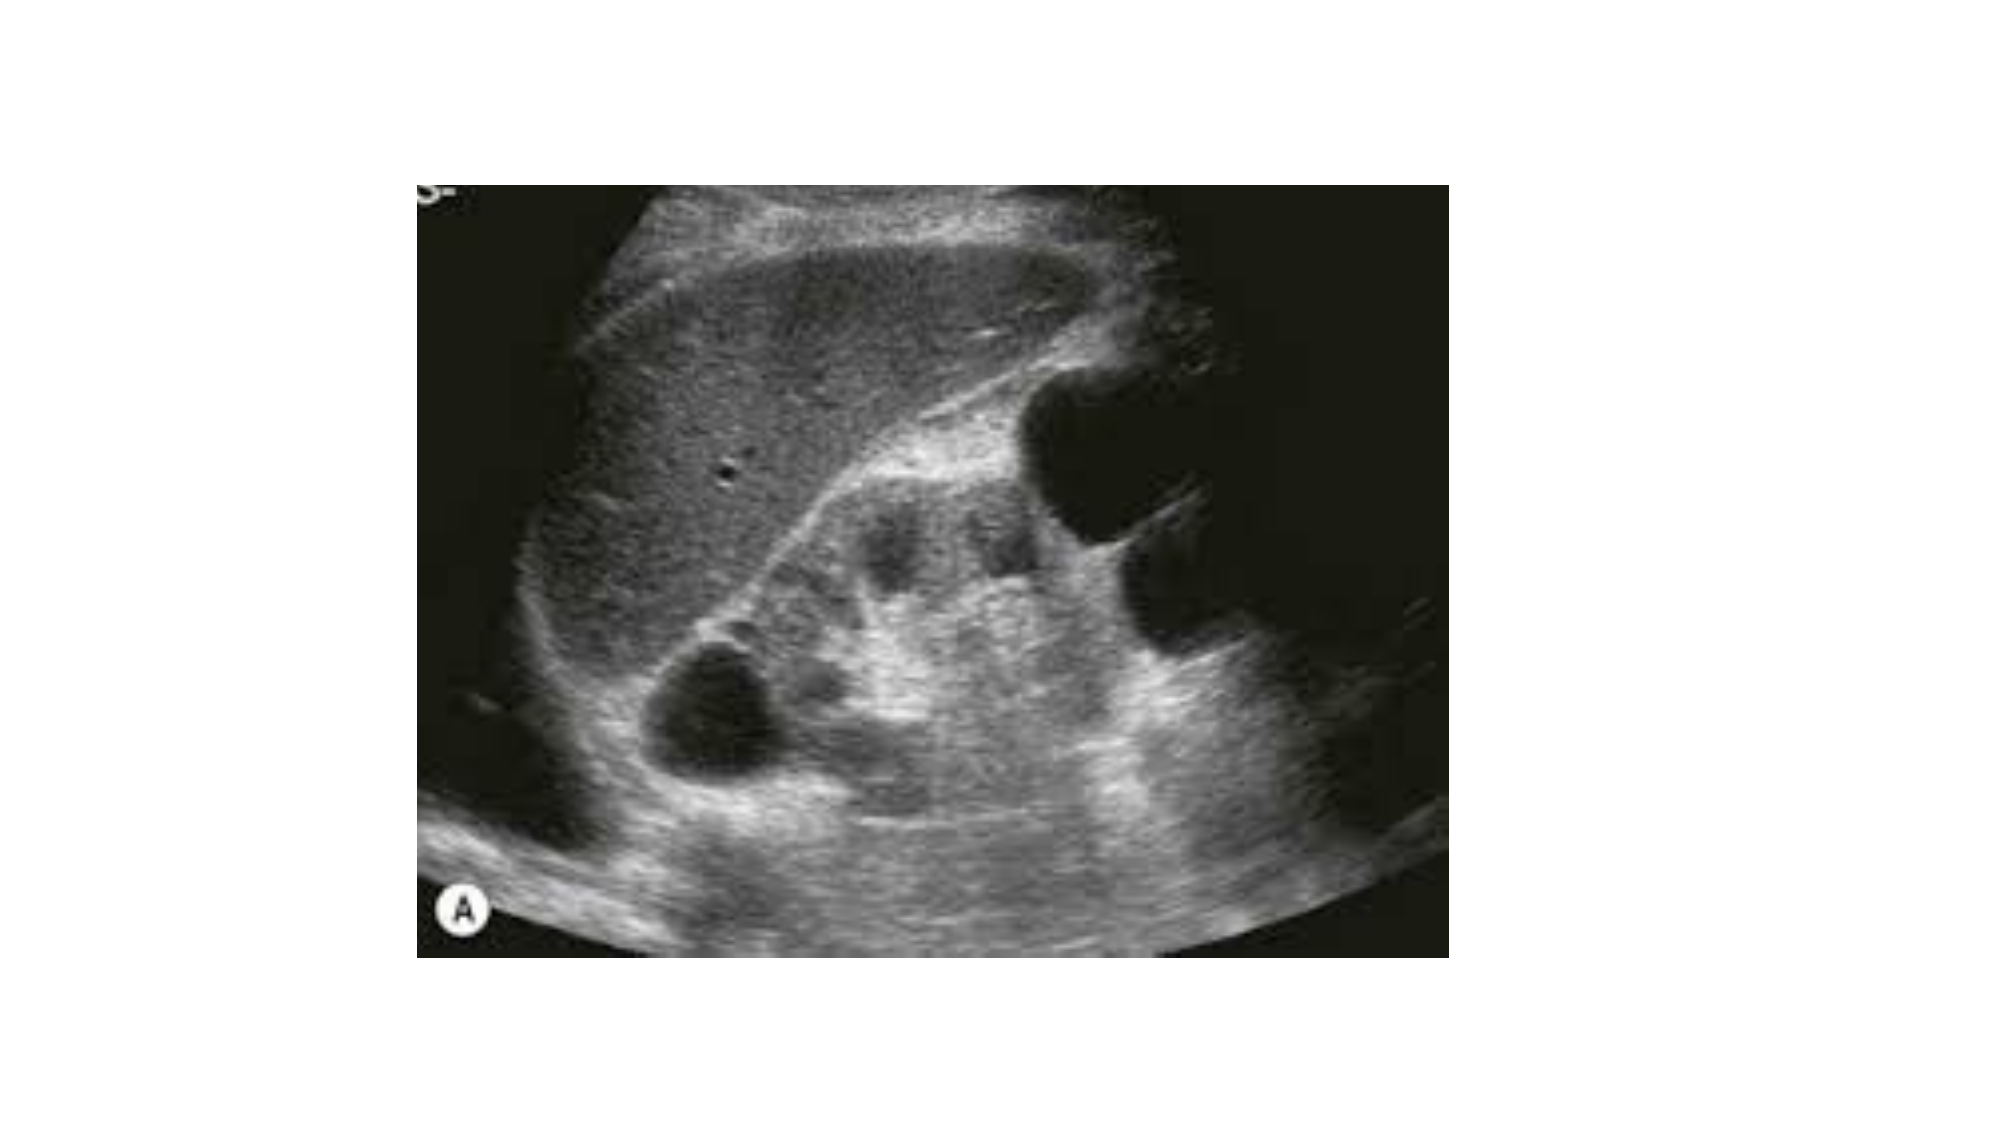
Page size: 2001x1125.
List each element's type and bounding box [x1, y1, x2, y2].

picture [417, 185, 1449, 958]
